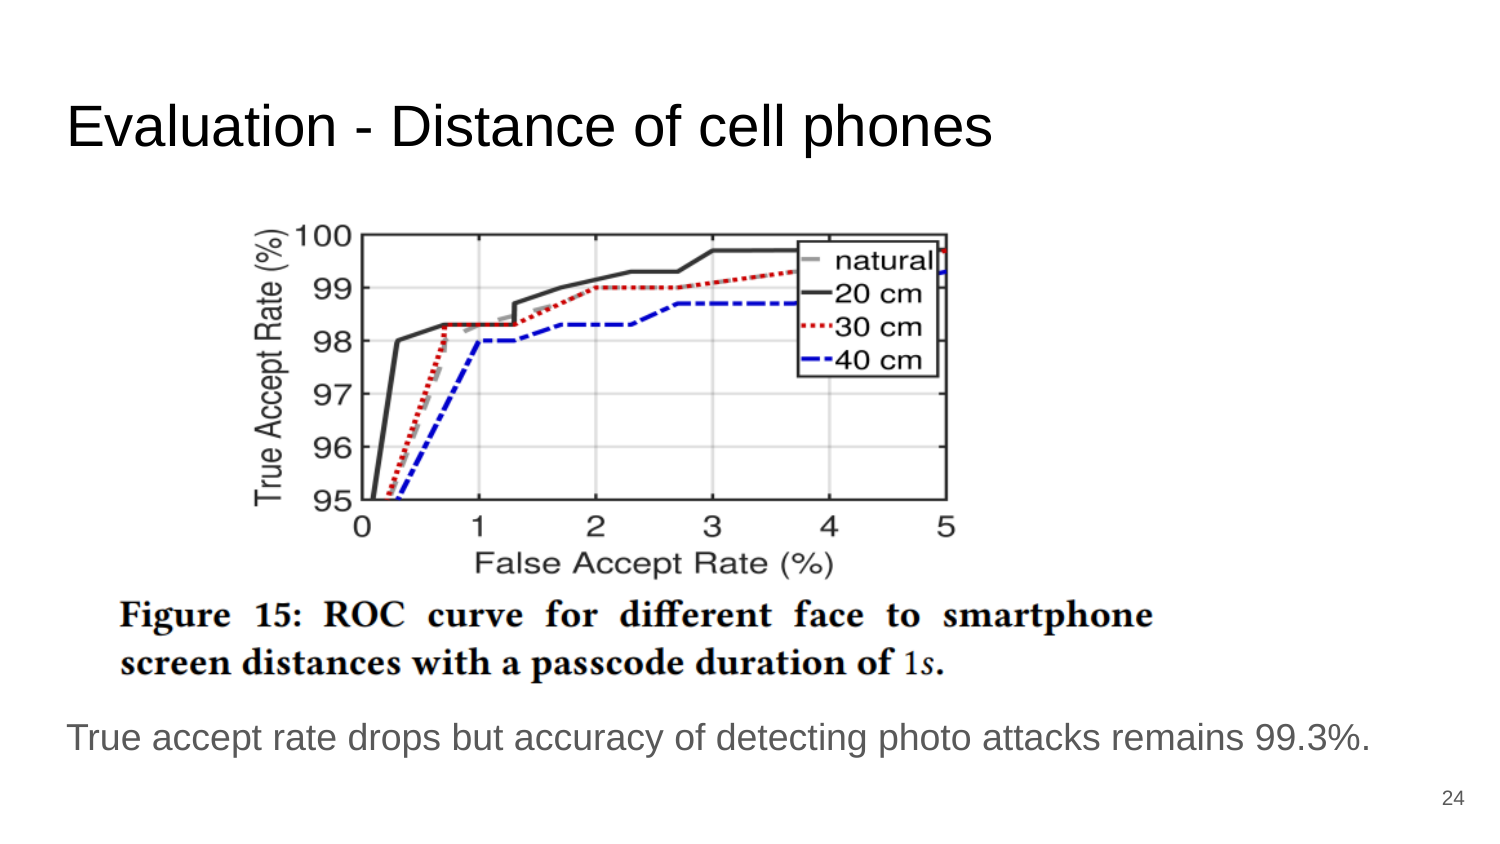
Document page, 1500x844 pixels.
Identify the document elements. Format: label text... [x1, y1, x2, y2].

title Evaluation - Distance of cell phones [51, 72, 1449, 167]
picture [29, 177, 1175, 709]
list True accept rate drops but accuracy of detecting photo attacks remains 99.3%. [51, 690, 1449, 833]
slide_number ‹#› [1389, 764, 1480, 830]
